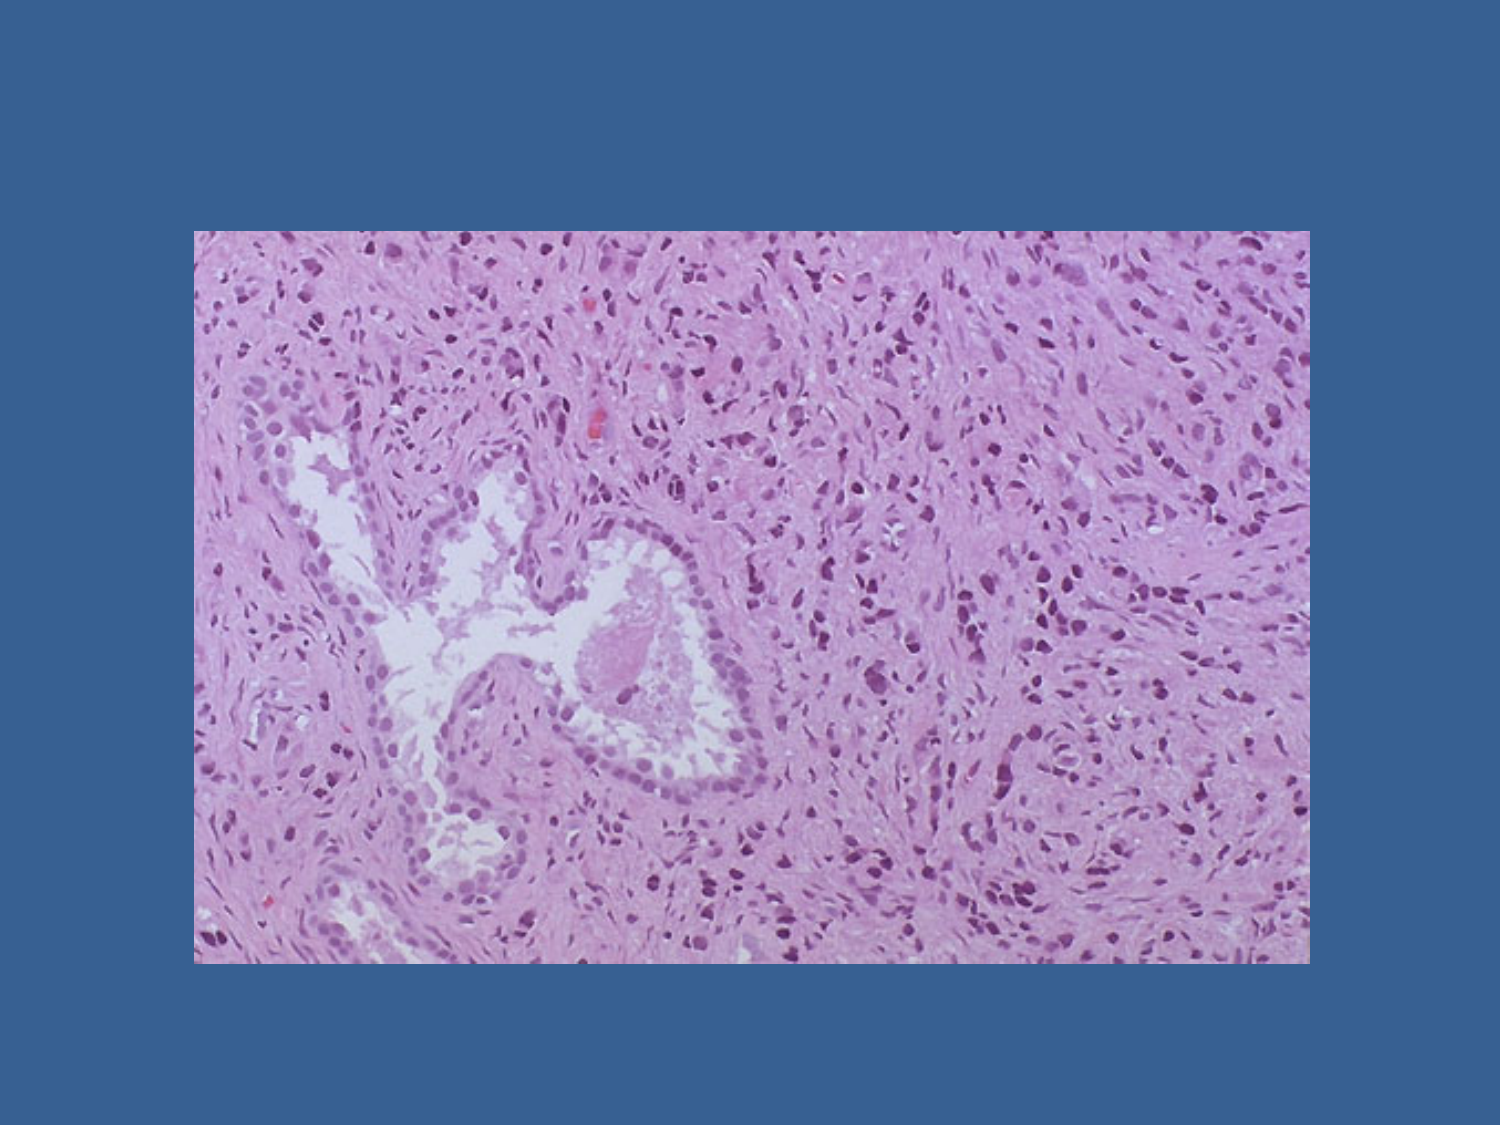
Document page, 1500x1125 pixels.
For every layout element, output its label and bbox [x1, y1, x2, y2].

picture [194, 231, 1311, 965]
